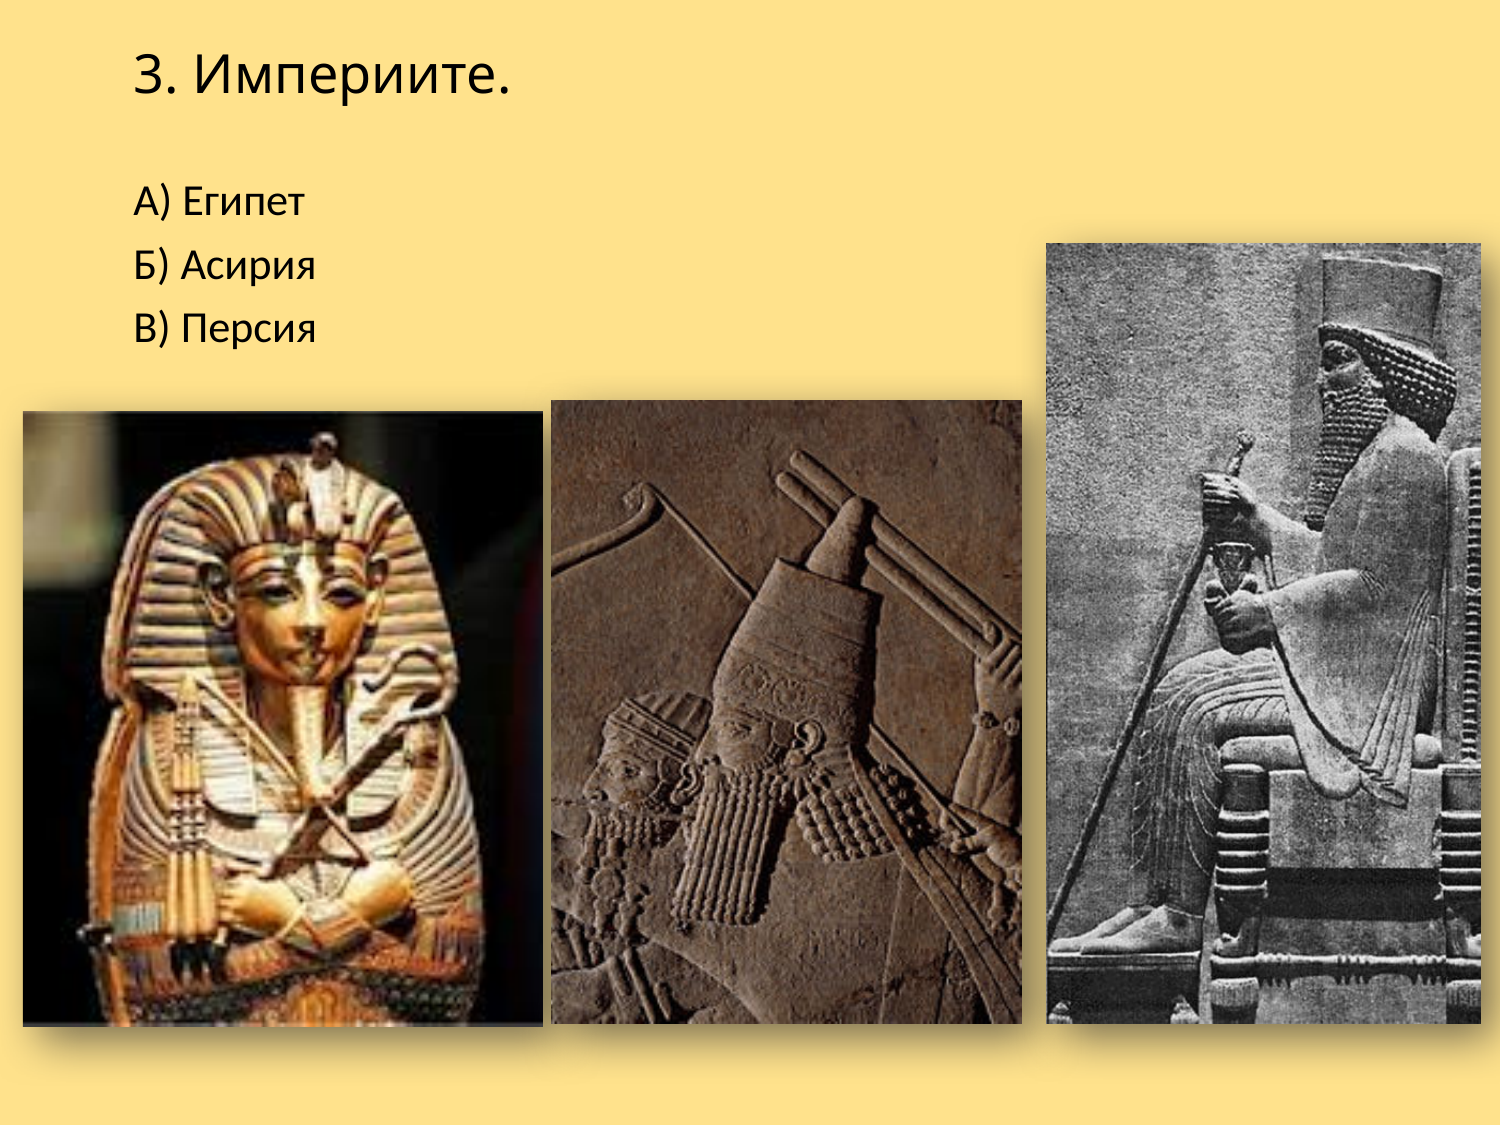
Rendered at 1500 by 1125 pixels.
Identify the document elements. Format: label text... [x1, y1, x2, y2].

picture [1046, 243, 1481, 1024]
title 3. Империите. [118, 20, 599, 131]
list А) Египет Б) Асирия В) Персия [118, 170, 460, 361]
picture [551, 400, 1022, 1024]
picture [22, 410, 543, 1050]
